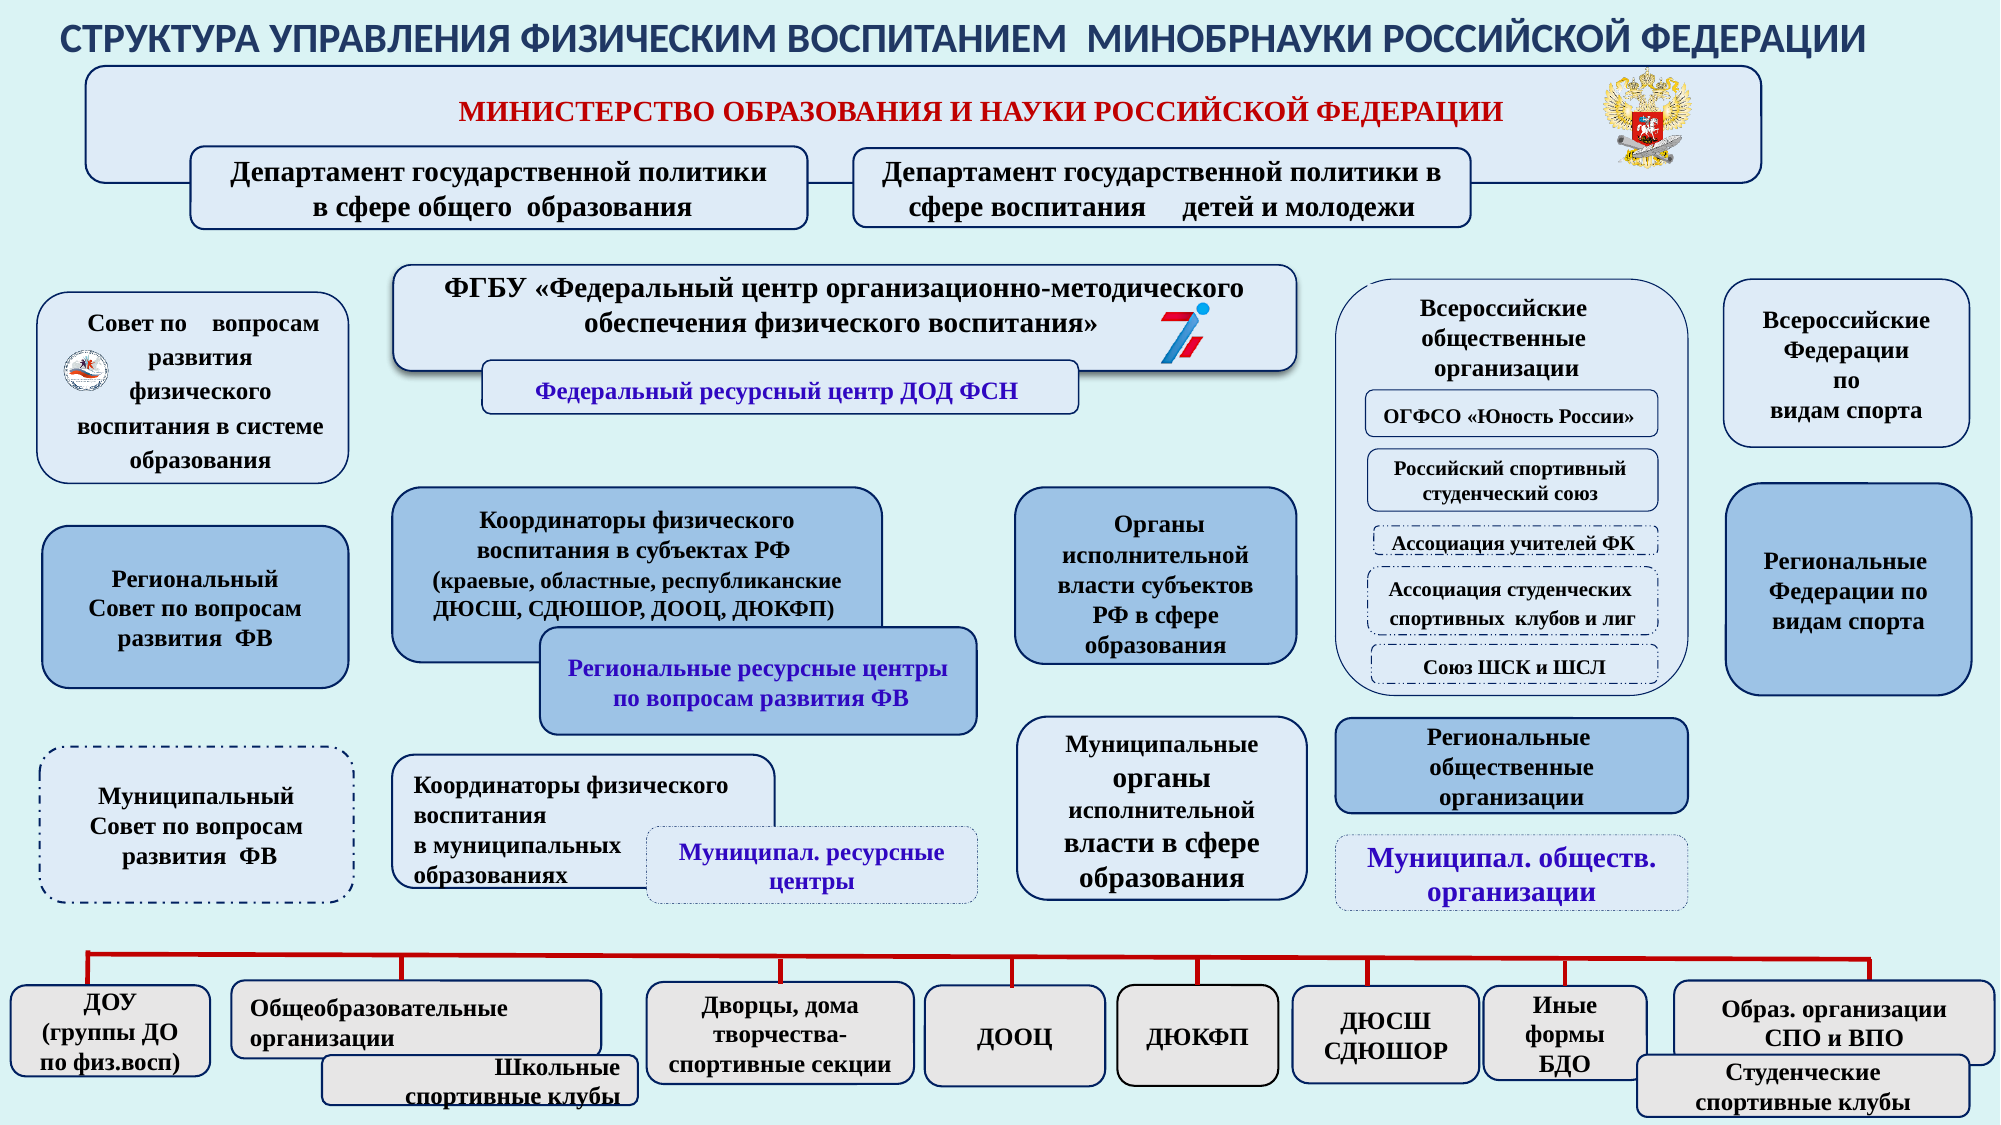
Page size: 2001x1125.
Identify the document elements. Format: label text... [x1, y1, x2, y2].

text_box Совет по вопросам развития физического воспитания в системе образования [35, 291, 350, 485]
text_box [85, 954, 1871, 960]
text_box ДЮСШ СДЮШОР [1291, 984, 1481, 1085]
text_box Региональные общественные организации [1334, 716, 1690, 815]
text_box Школьные спортивные клубы [320, 1054, 639, 1107]
text_box Общеобразовательные организации [230, 979, 603, 1060]
text_box Студенческие спортивные клубы [1636, 1053, 1971, 1118]
text_box ДООЦ [923, 984, 1107, 1088]
text_box Всероссийские Федерации по видам спорта [1722, 278, 1971, 449]
text_box Муниципал. обществ. организации [1334, 833, 1690, 912]
text_box Органы исполнительной власти субъектов РФ в сфере образования [1014, 486, 1298, 665]
text_box Муниципальный Совет по вопросам развития ФВ [38, 745, 355, 904]
text_box Региональные ресурсные центры по вопросам развития ФВ [538, 626, 978, 736]
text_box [393, 264, 1297, 371]
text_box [1335, 279, 1688, 696]
text_box Дворцы, дома творчества-спортивные секции [645, 980, 916, 1086]
text_box Координаторы физического воспитания в муниципальных образованиях [391, 753, 776, 889]
text_box ДЮКФП [1116, 983, 1280, 1087]
text_box СТРУКТУРА УПРАВЛЕНИЯ ФИЗИЧЕСКИМ ВОСПИТАНИЕМ МИНОБРНАУКИ РОССИЙСКОЙ ФЕДЕРАЦИИ [35, 3, 1986, 69]
text_box Образ. организации СПО и ВПО [1673, 979, 1996, 1067]
text_box Иные формы БДО [1482, 984, 1648, 1082]
picture [1601, 65, 1693, 170]
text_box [85, 65, 1762, 228]
text_box Региональные Федерации по видам спорта [1724, 482, 1973, 697]
picture [61, 348, 110, 394]
text_box Региональный Совет по вопросам развития ФВ [41, 524, 350, 690]
text_box ДОУ (группы ДО по физ.восп) [9, 984, 212, 1078]
picture [1159, 301, 1210, 364]
text_box Муниципал. ресурсные центры [645, 825, 979, 905]
text_box Федеральный ресурсный центр ДОД ФСН [480, 371, 1080, 415]
text_box Координаторы физического воспитания в субъектах РФ (краевые, областные, республиканские ДЮСШ, СДЮШОР, ДООЦ, ДЮКФП) [391, 486, 884, 664]
text_box Муниципальные органы исполнительной власти в сфере образования [1016, 715, 1308, 901]
